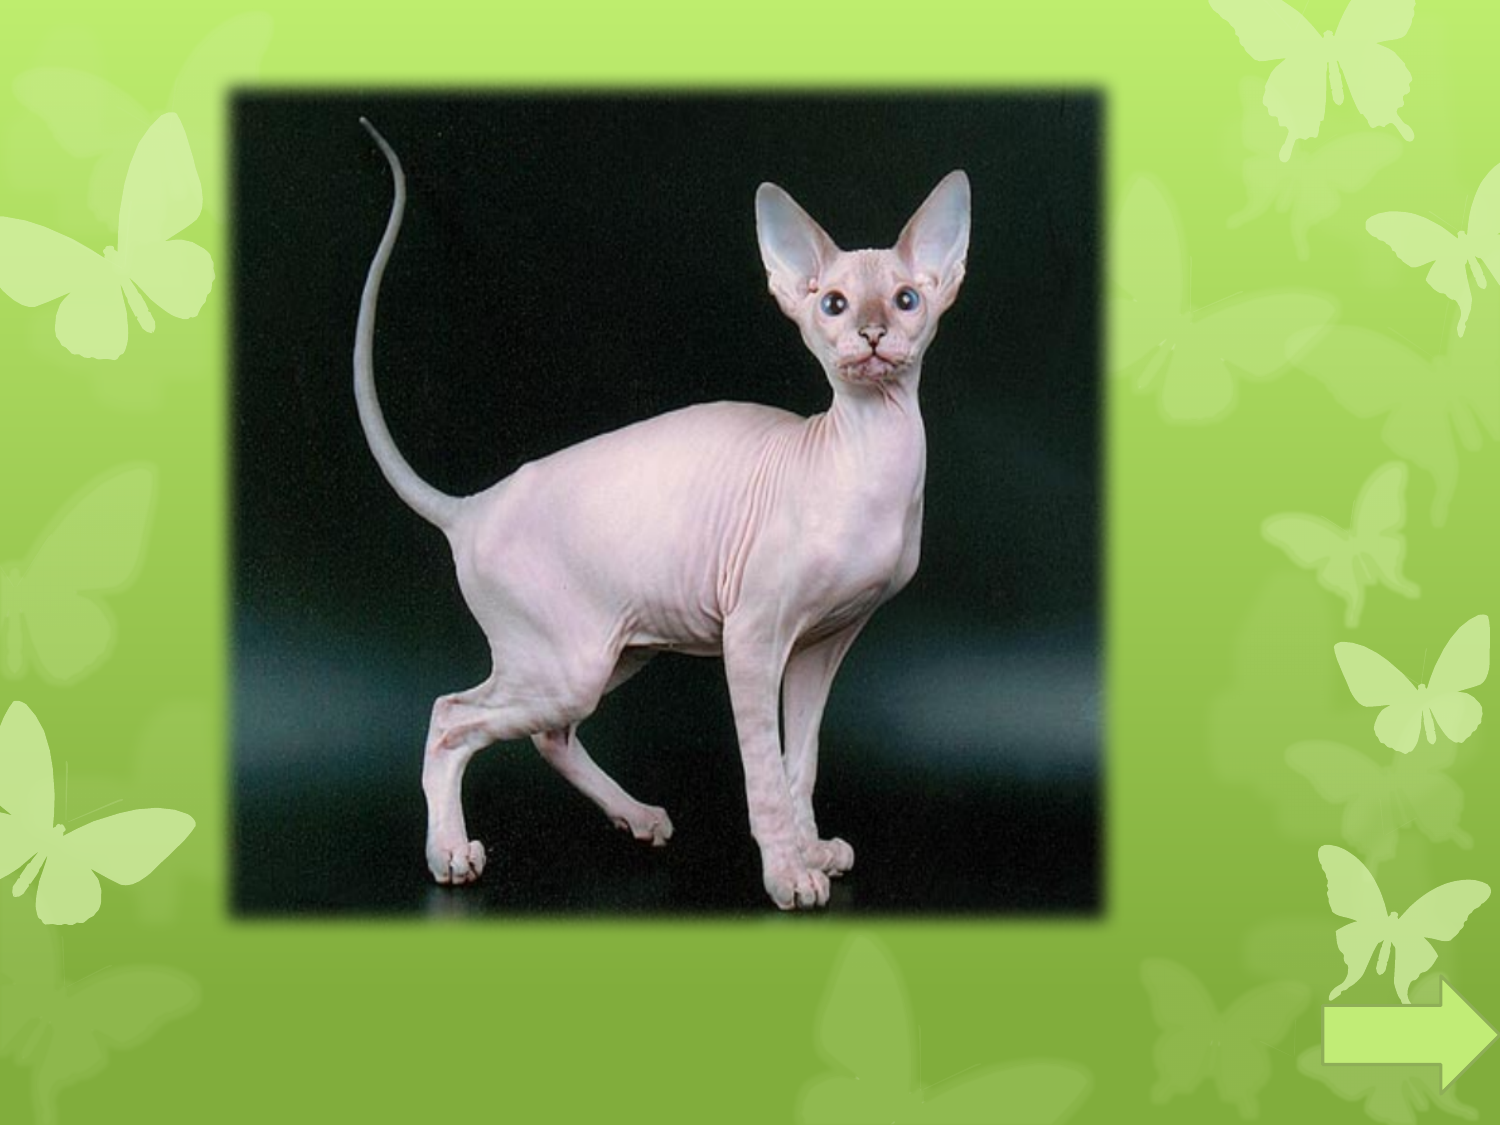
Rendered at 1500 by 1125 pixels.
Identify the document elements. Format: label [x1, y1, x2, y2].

text_box [1321, 974, 1500, 1096]
picture [210, 69, 1124, 938]
